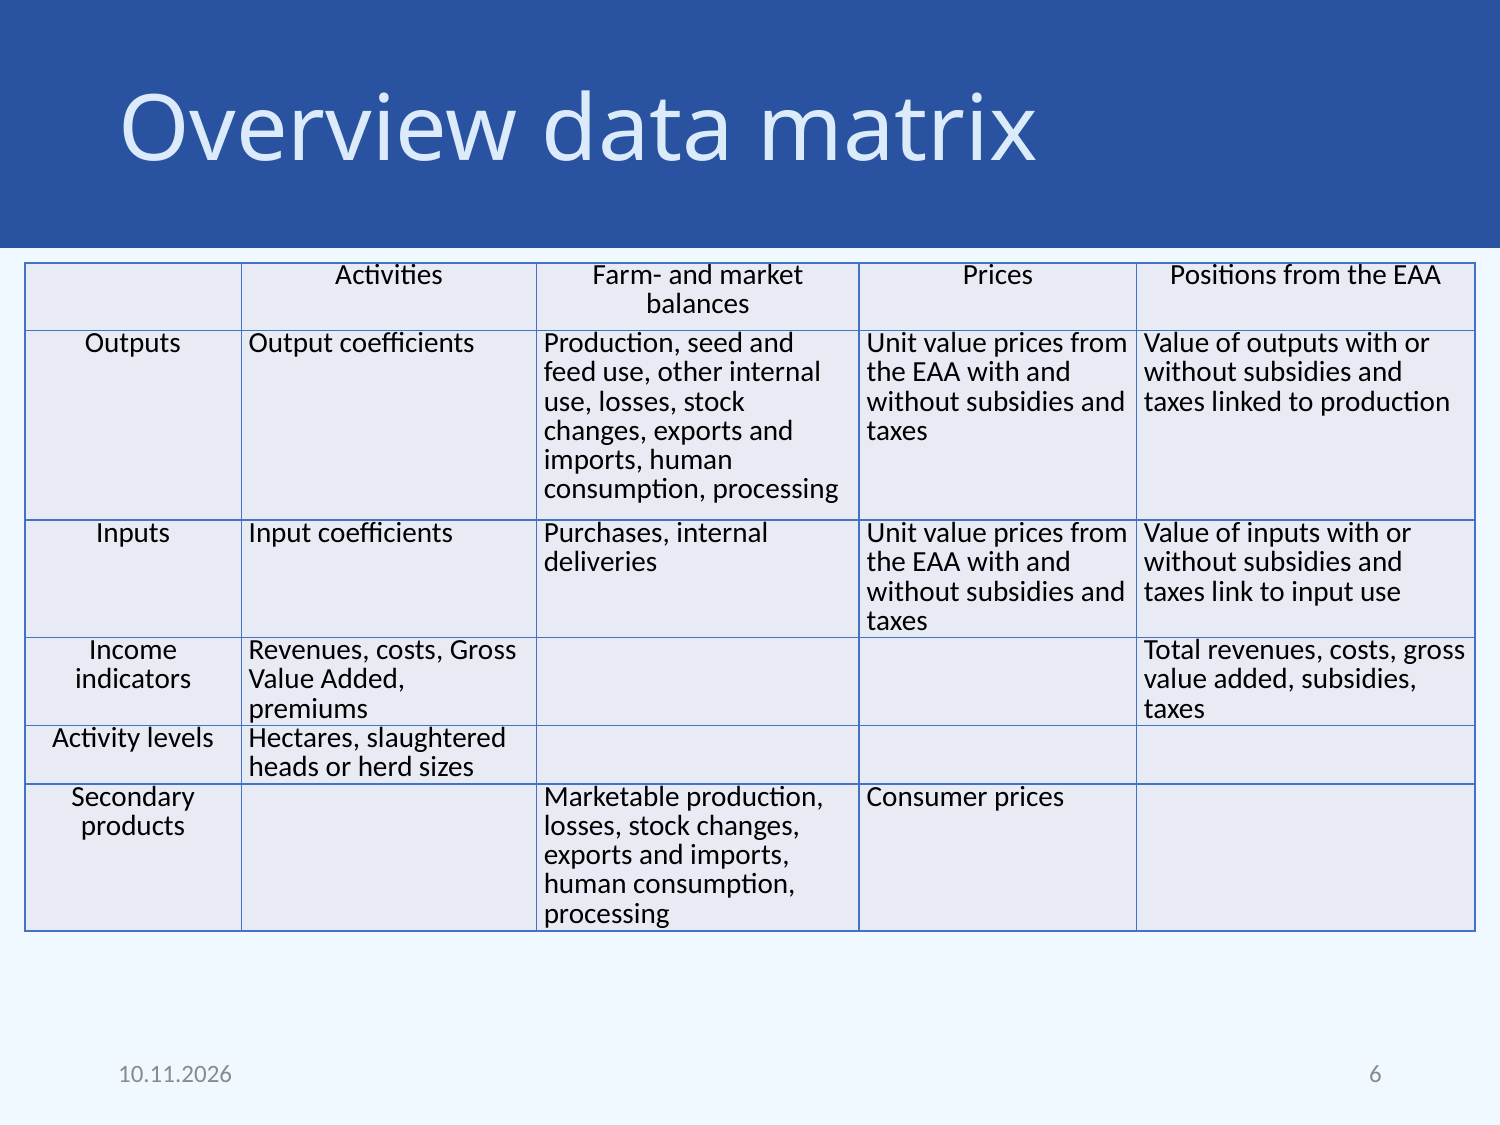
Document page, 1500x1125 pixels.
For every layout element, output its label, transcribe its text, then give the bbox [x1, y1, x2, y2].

table_cell Activity levels [26, 726, 241, 783]
table_cell Value of outputs with or without subsidies and taxes linked to production [1137, 331, 1474, 519]
table_cell [860, 638, 1136, 725]
table_header Farm- and market balances [537, 264, 858, 330]
table_cell Revenues, costs, Gross Value Added, premiums [242, 638, 536, 725]
table_cell Income indicators [26, 638, 241, 725]
table_cell Total revenues, costs, gross value added, subsidies, taxes [1137, 638, 1474, 725]
slide_number 6 [1059, 1042, 1397, 1103]
table_cell [1137, 785, 1474, 930]
table_cell Input coefficients [242, 521, 536, 637]
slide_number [103, 1042, 441, 1103]
table_header Activities [242, 264, 536, 330]
table_cell Production, seed and feed use, other internal use, losses, stock changes, exports and imports, human consumption, processing [537, 331, 858, 519]
table_cell [1137, 726, 1474, 783]
table_cell Inputs [26, 521, 241, 637]
table_cell [860, 726, 1136, 783]
table_header Prices [860, 264, 1136, 330]
table_cell Marketable production, losses, stock changes, exports and imports, human consumption, processing [537, 785, 858, 930]
table_header [26, 264, 241, 330]
table_cell [537, 638, 858, 725]
table_cell Unit value prices from the EAA with and without subsidies and taxes [860, 521, 1136, 637]
table_cell Purchases, internal deliveries [537, 521, 858, 637]
table_cell Unit value prices from the EAA with and without subsidies and taxes [860, 331, 1136, 519]
table_cell [537, 726, 858, 783]
table_cell [242, 785, 536, 930]
table_header Positions from the EAA [1137, 264, 1474, 330]
table_cell Outputs [26, 331, 241, 519]
table_cell Value of inputs with or without subsidies and taxes link to input use [1137, 521, 1474, 637]
title Overview data matrix [103, 21, 1397, 240]
table_cell Consumer prices [860, 785, 1136, 930]
table_cell Output coefficients [242, 331, 536, 519]
table_cell Hectares, slaughtered heads or herd sizes [242, 726, 536, 783]
table_cell Secondary products [26, 785, 241, 930]
